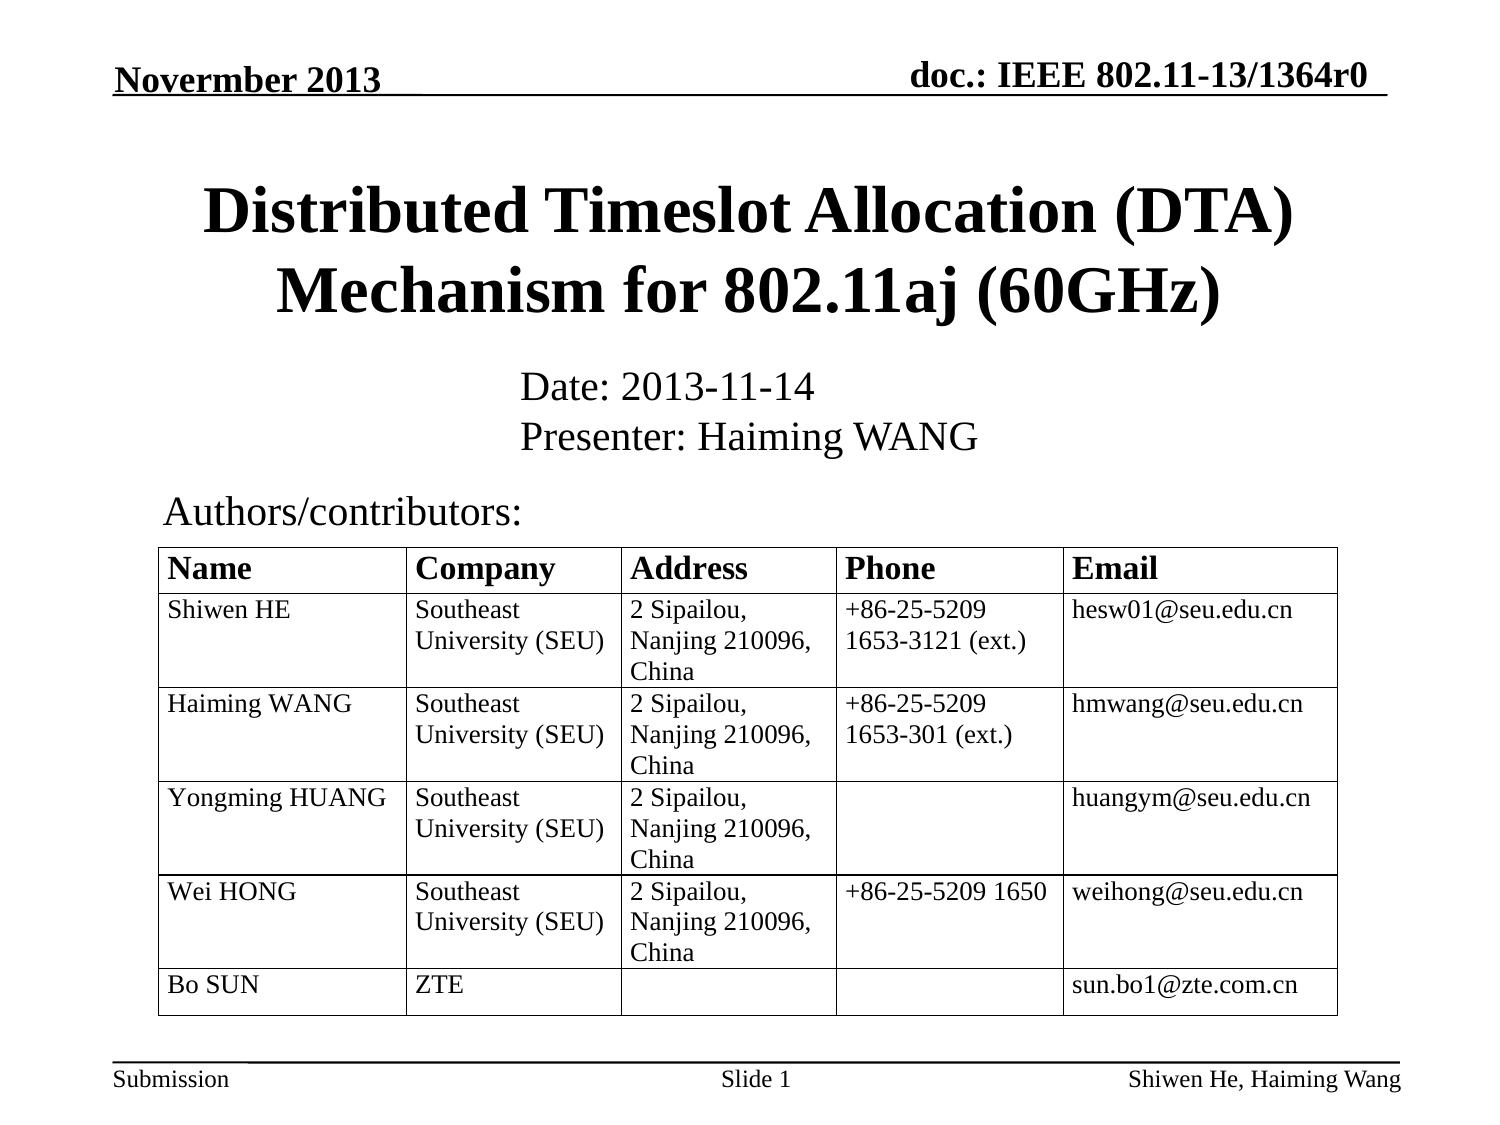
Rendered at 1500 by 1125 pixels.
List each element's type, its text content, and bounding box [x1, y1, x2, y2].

title Distributed Timeslot Allocation (DTA) Mechanism for 802.11aj (60GHz) [112, 125, 1388, 367]
footer Shiwen He, Haiming Wang [1092, 1062, 1402, 1097]
text_box Authors/contributors: [147, 476, 585, 539]
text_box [145, 546, 1349, 1057]
text_box Date: 2013-11-14 Presenter: Haiming WANG [505, 351, 995, 467]
slide_number Novermber 2013 [114, 54, 384, 100]
slide_number Slide 1 [712, 1065, 801, 1093]
